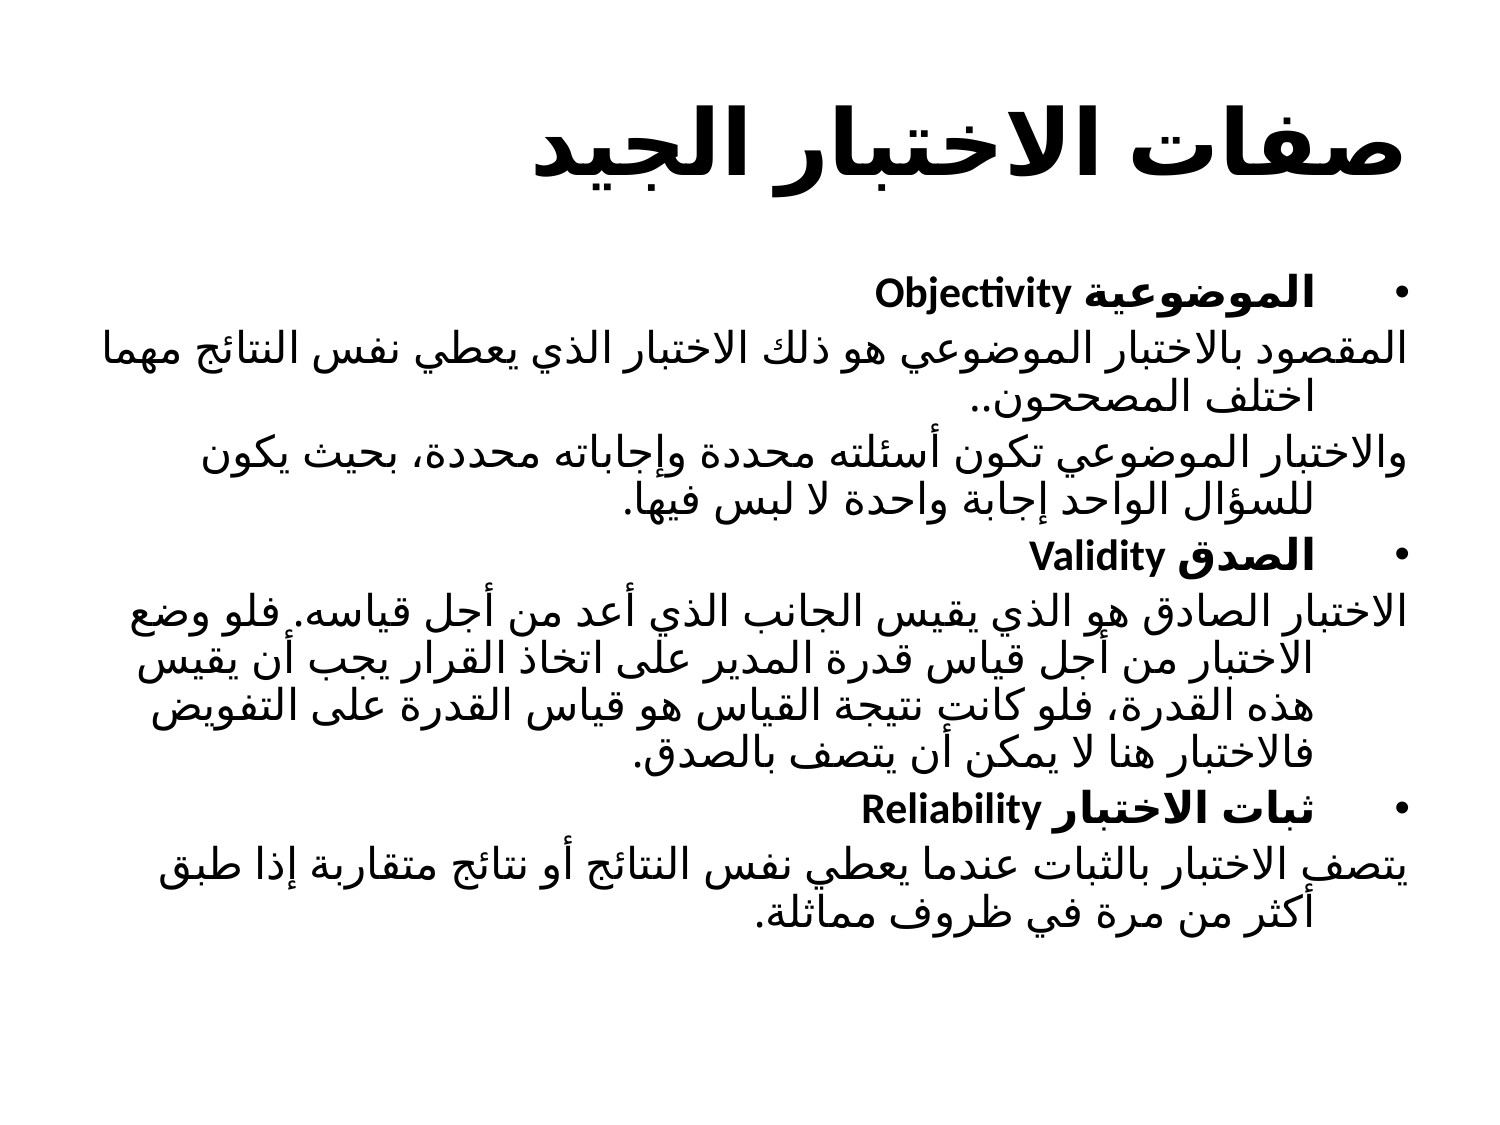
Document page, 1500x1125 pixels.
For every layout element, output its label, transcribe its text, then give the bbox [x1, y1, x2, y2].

title صفات الاختبار الجيد [75, 45, 1425, 233]
list الموضوعية Objectivity المقصود بالاختبار الموضوعي هو ذلك الاختبار الذي يعطي نفس النتائج مهما اختلف المصححون.. والاختبار الموضوعي تكون أسئلته محددة وإجاباته محددة، بحيث يكون للسؤال الواحد إجابة واحدة لا لبس فيها. الصدق Validity الاختبار الصادق هو الذي يقيس الجانب الذي أعد من أجل قياسه. فلو وضع الاختبار من أجل قياس قدرة المدير على اتخاذ القرار يجب أن يقيس هذه القدرة، فلو كانت نتيجة القياس هو قياس القدرة على التفويض فالاختبار هنا لا يمكن أن يتصف بالصدق. ثبات الاختبار Reliability يتصف الاختبار بالثبات عندما يعطي نفس النتائج أو نتائج متقاربة إذا طبق أكثر من مرة في ظروف مماثلة. [75, 262, 1425, 1005]
